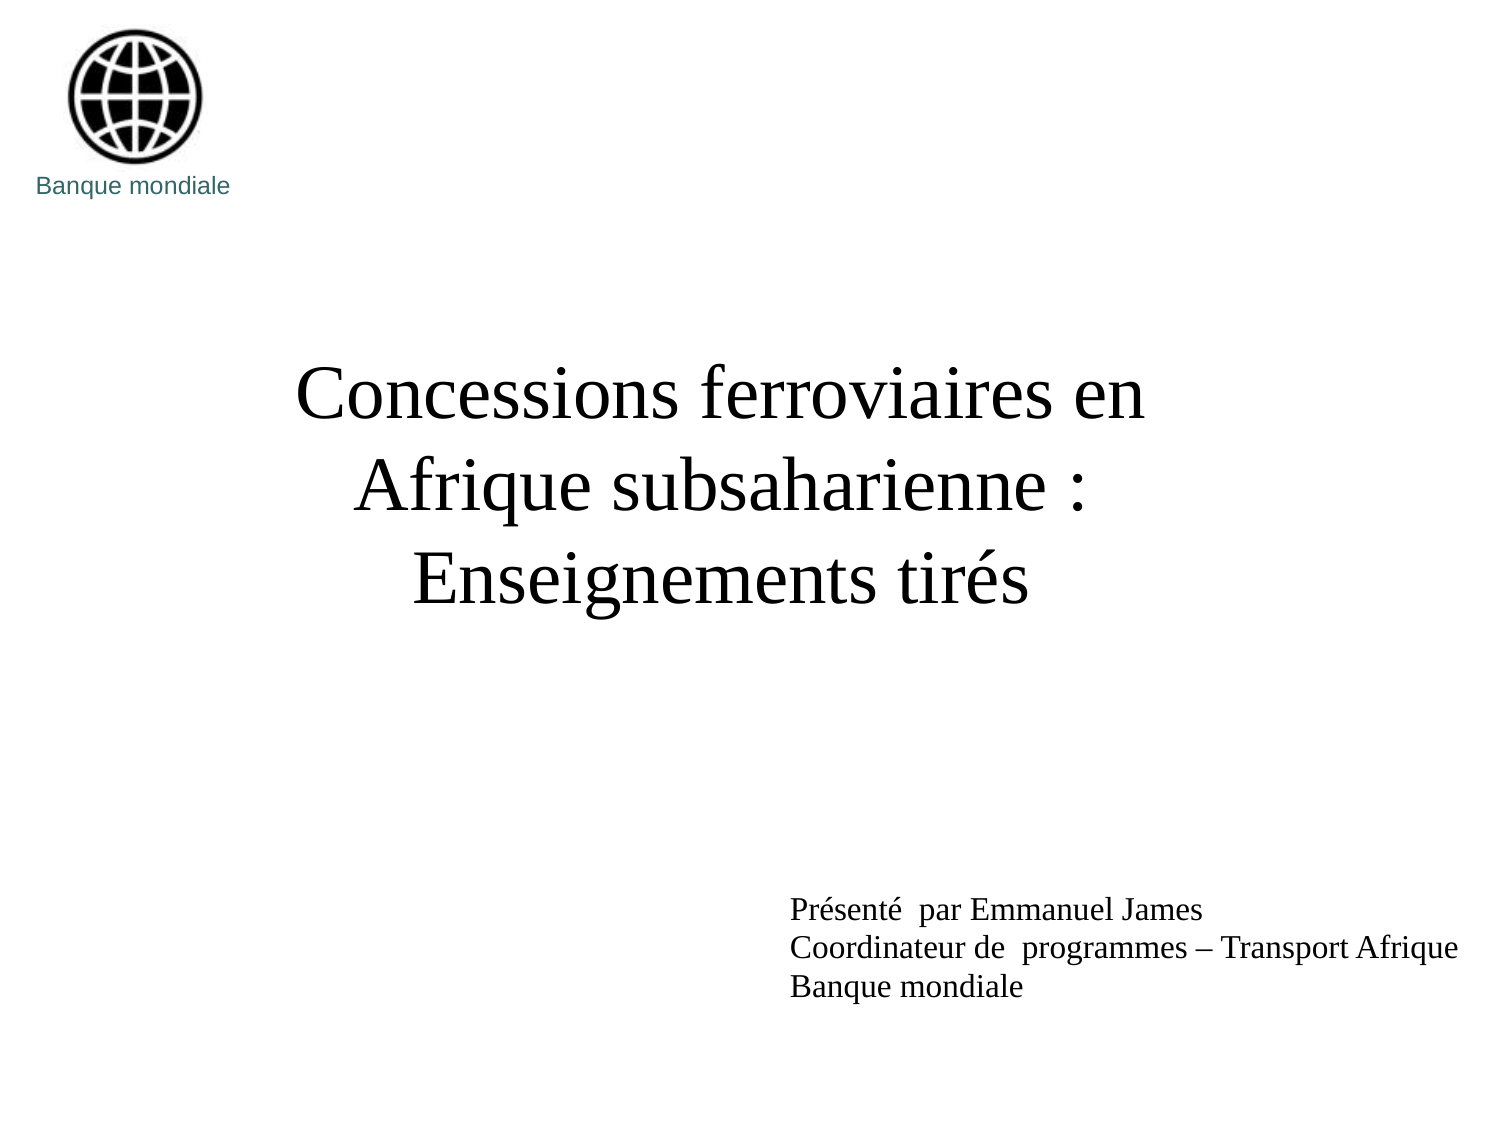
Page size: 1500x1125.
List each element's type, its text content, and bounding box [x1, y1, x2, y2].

subtitle Présenté par Emmanuel James Coordinateur de programmes – Transport Afrique Banque mondiale [774, 887, 1500, 1051]
title Concessions ferroviaires en Afrique subsaharienne : Enseignements tirés [162, 387, 1301, 676]
picture [62, 24, 209, 173]
text_box Banque mondiale [20, 162, 247, 208]
